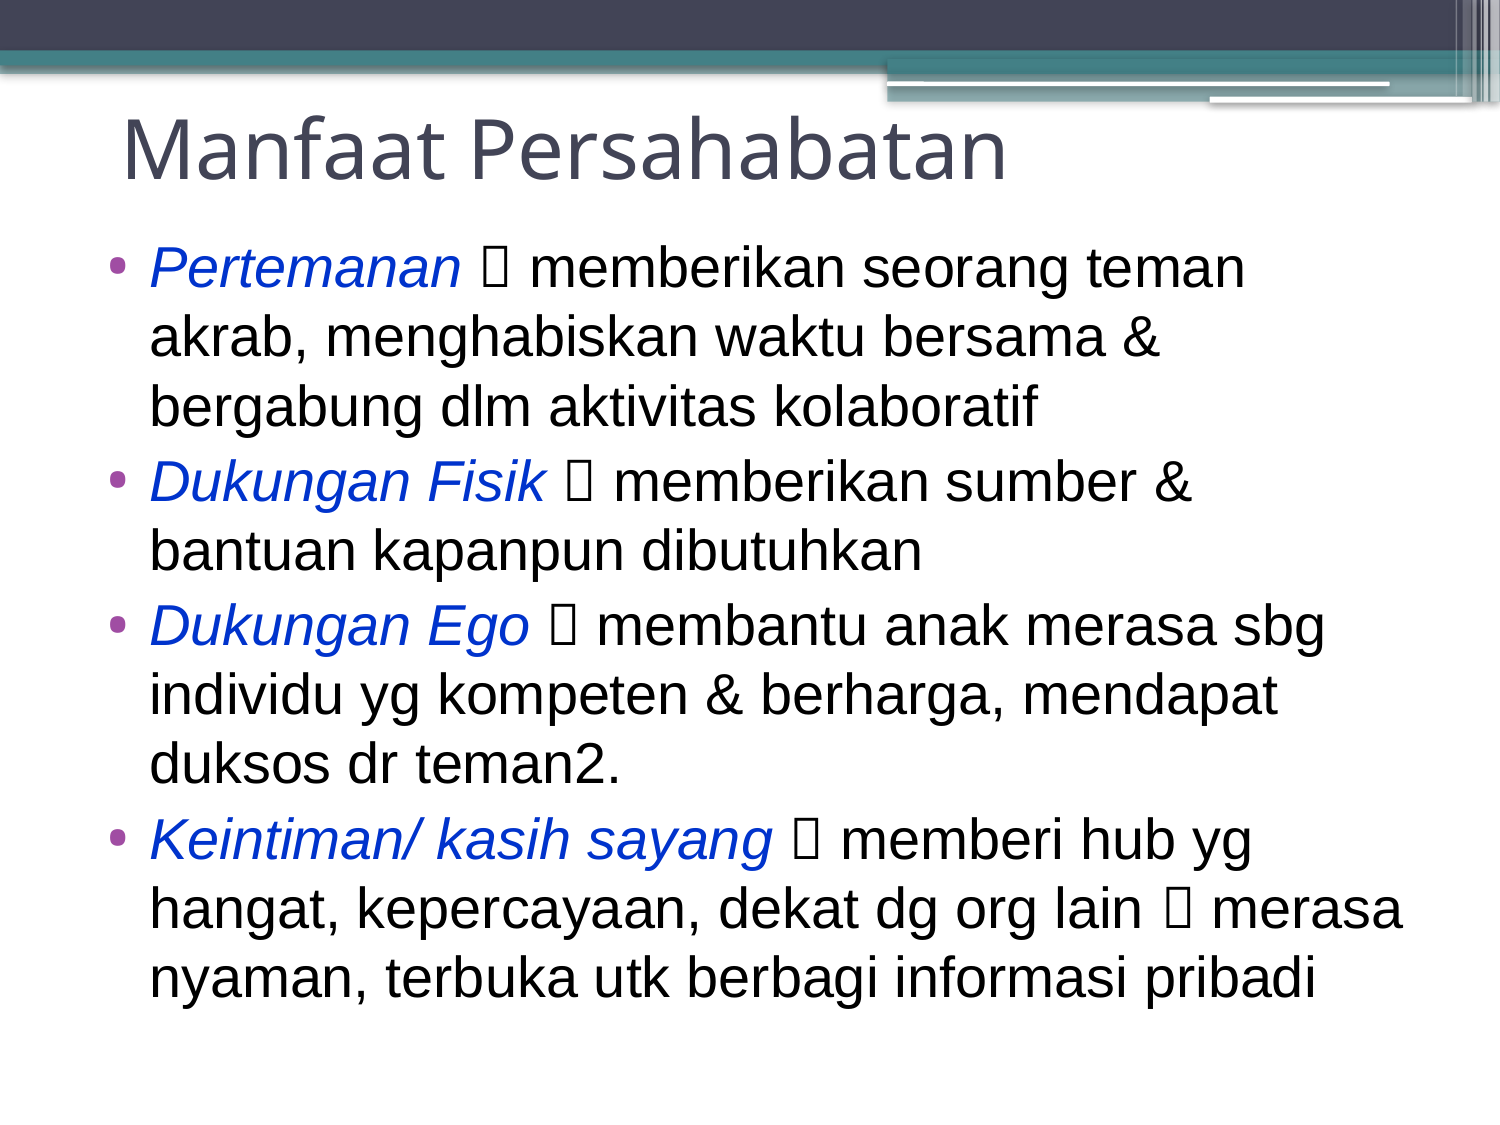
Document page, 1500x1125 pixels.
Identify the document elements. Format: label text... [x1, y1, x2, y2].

title Manfaat Persahabatan [105, 82, 1350, 211]
list Pertemanan  memberikan seorang teman akrab, menghabiskan waktu bersama & bergabung dlm aktivitas kolaboratif Dukungan Fisik  memberikan sumber & bantuan kapanpun dibutuhkan Dukungan Ego  membantu anak merasa sbg individu yg kompeten & berharga, mendapat duksos dr teman2. Keintiman/ kasih sayang  memberi hub yg hangat, kepercayaan, dekat dg org lain  merasa nyaman, terbuka utk berbagi informasi pribadi [75, 222, 1425, 1079]
